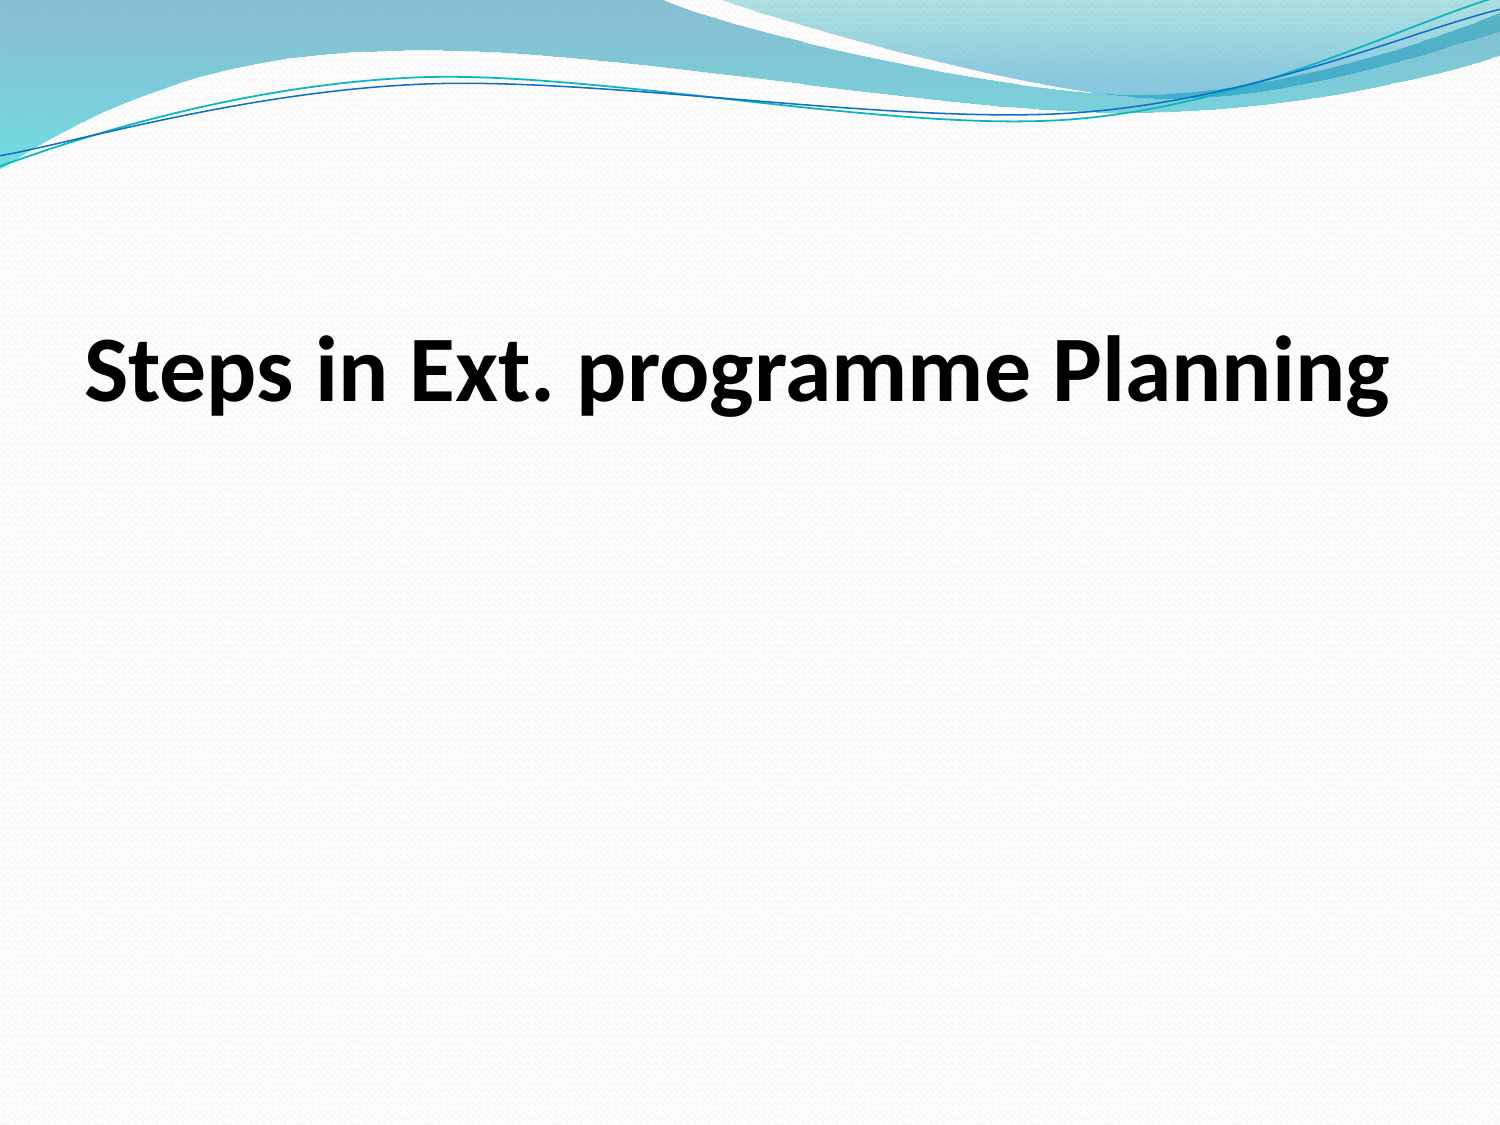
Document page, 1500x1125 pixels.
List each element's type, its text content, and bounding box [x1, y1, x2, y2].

list Steps in Ext. programme Planning [62, 299, 1413, 1020]
